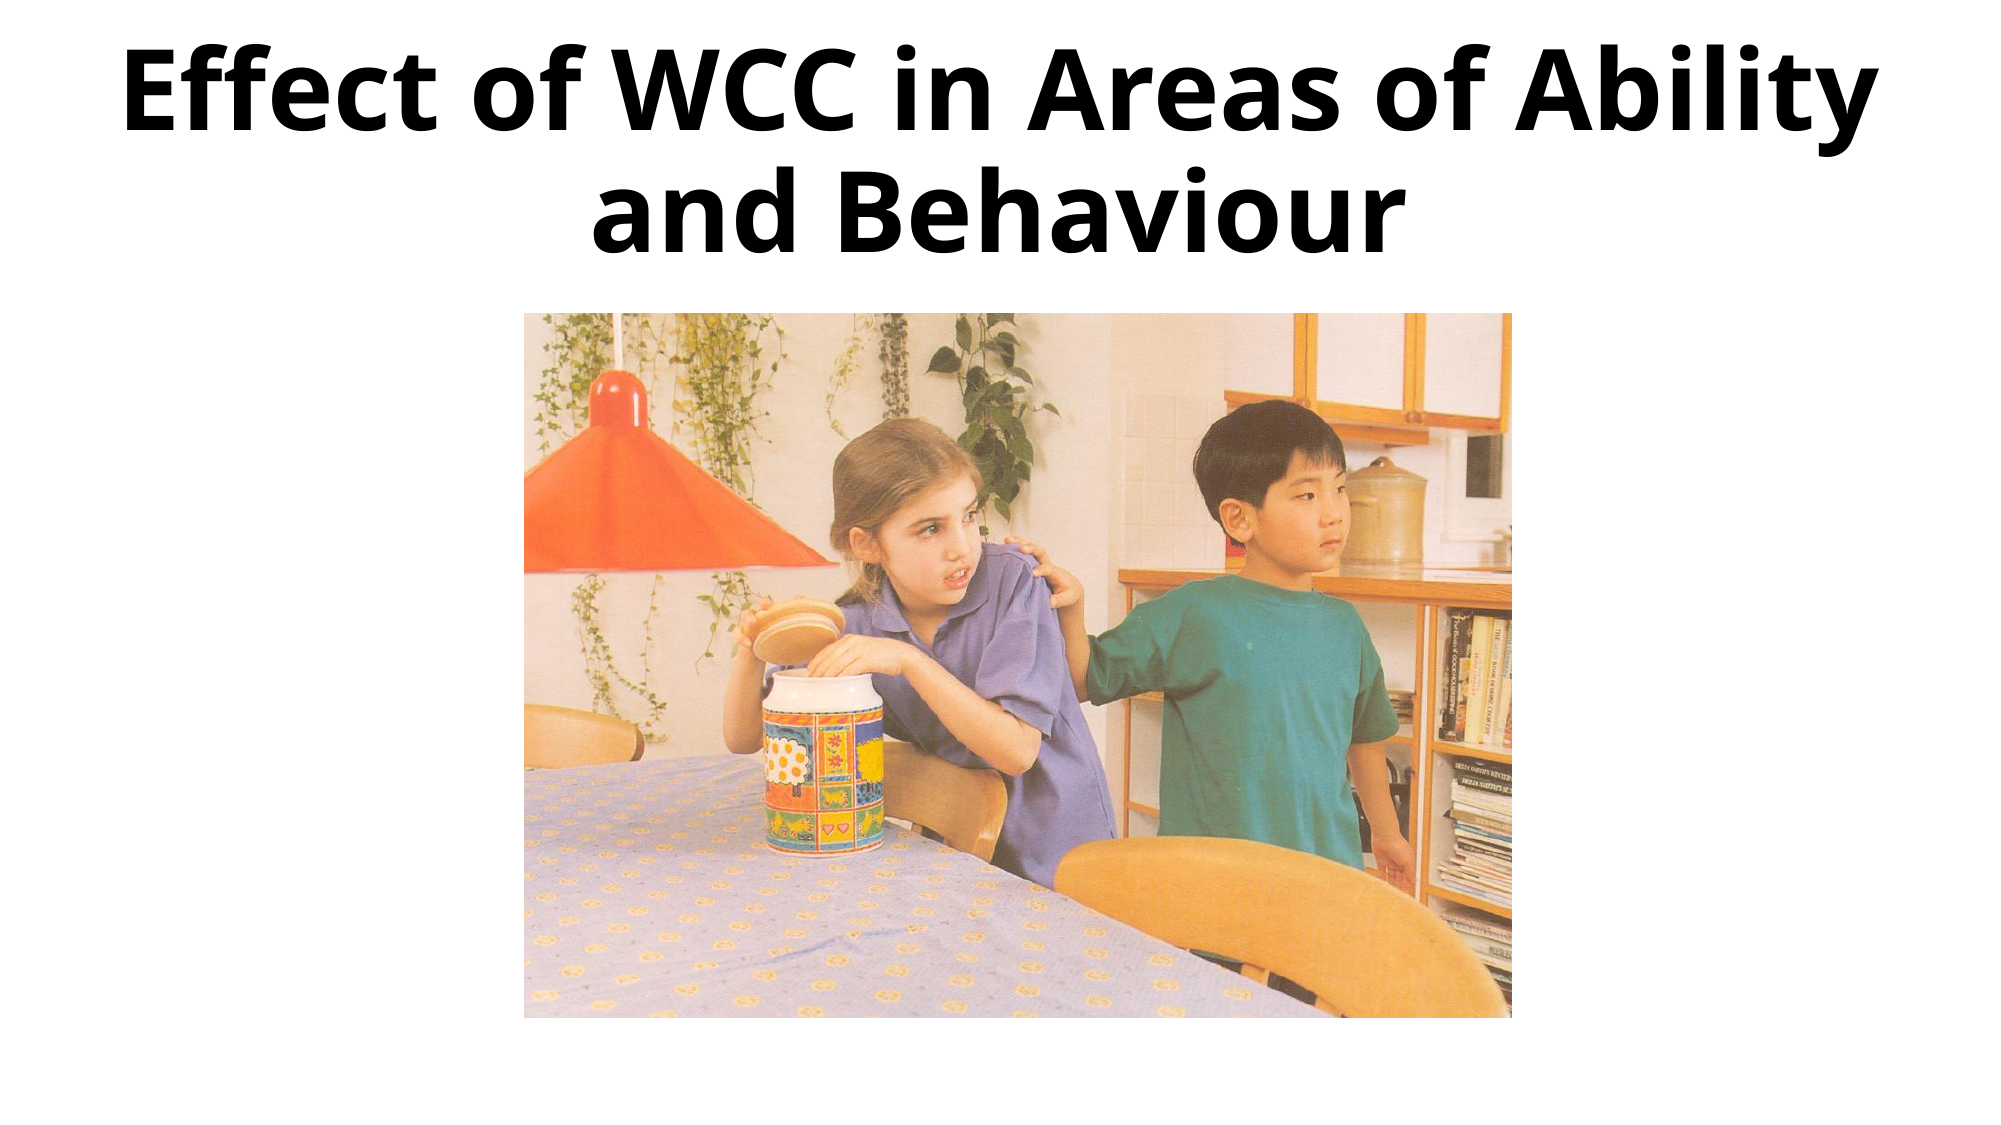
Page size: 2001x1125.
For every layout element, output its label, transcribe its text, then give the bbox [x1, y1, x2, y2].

picture [524, 313, 1512, 1018]
title Effect of WCC in Areas of Ability and Behaviour [32, 84, 1966, 225]
